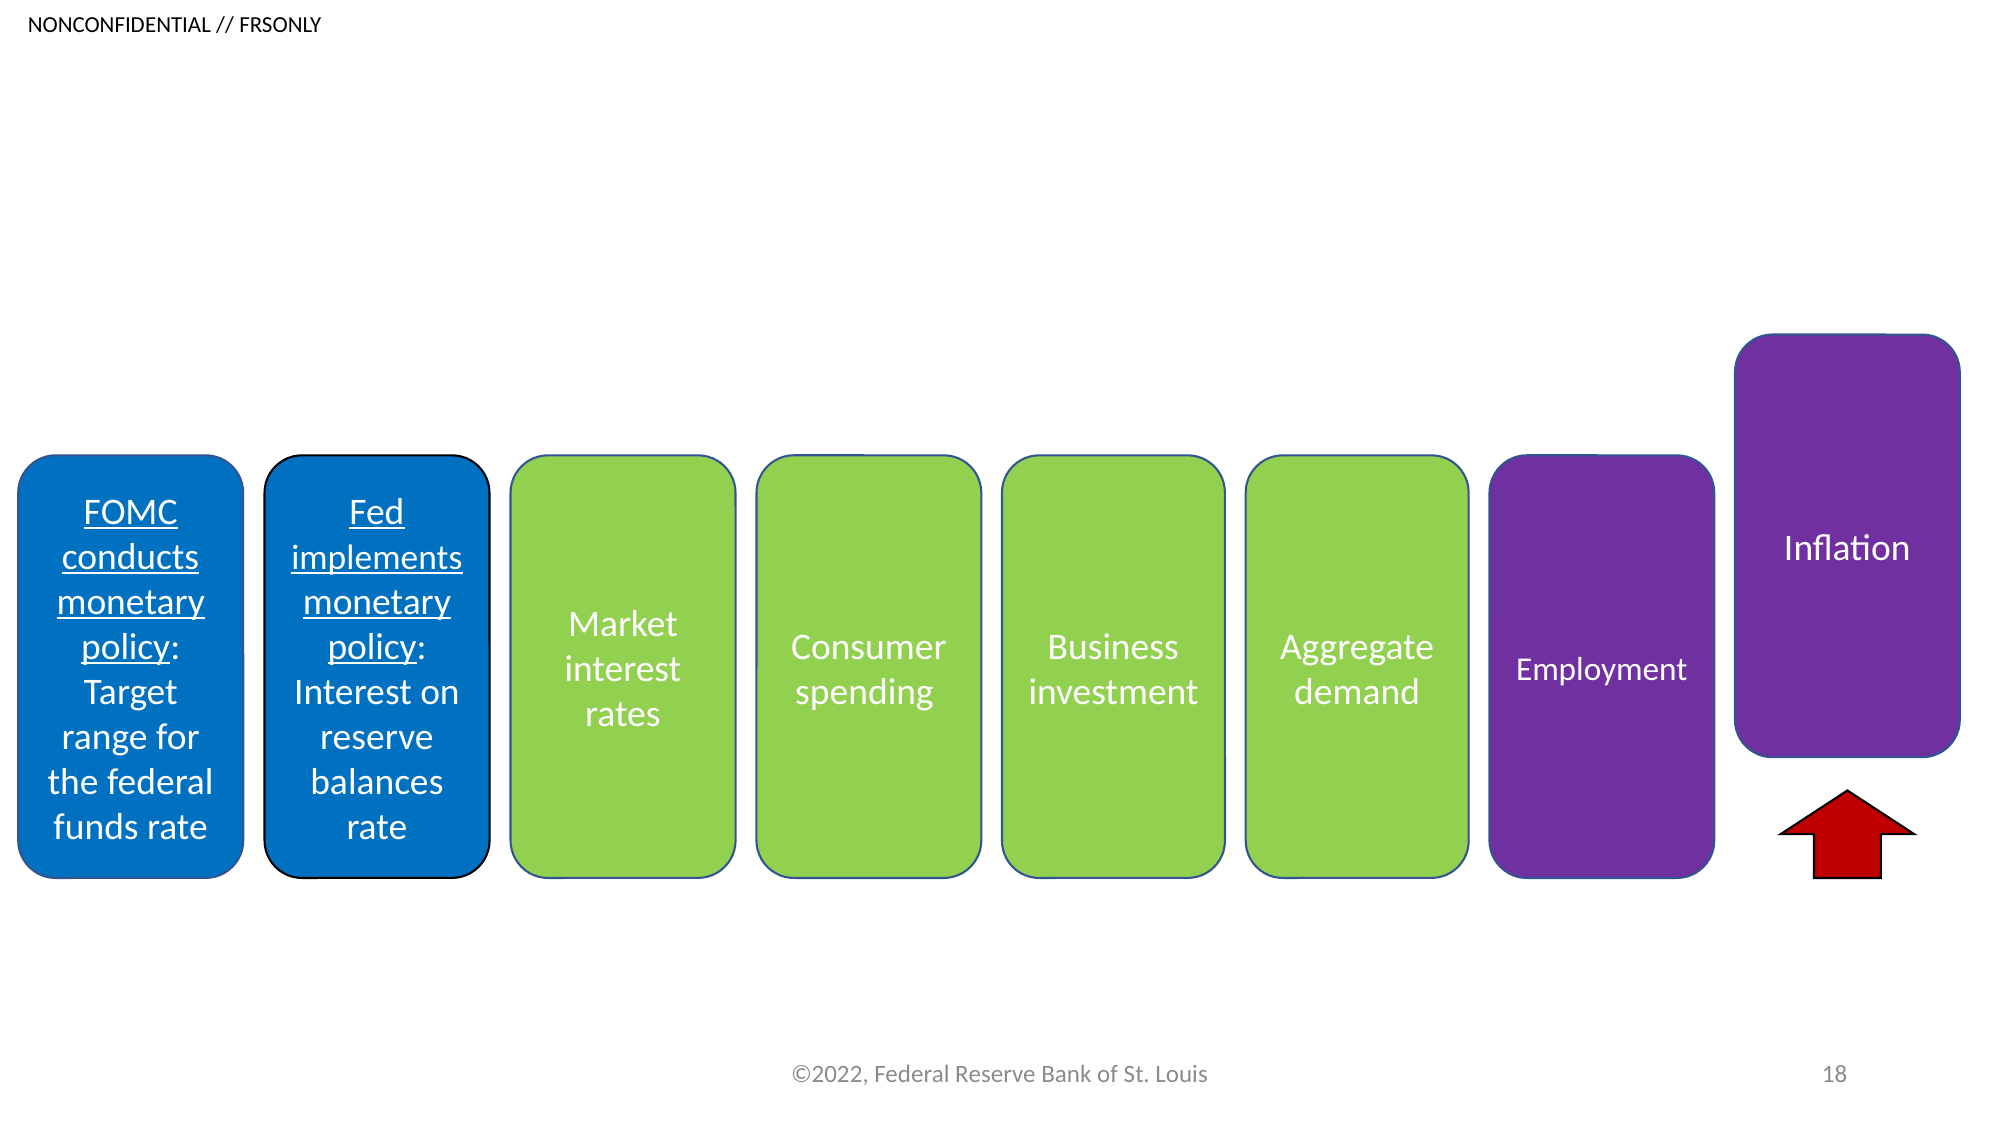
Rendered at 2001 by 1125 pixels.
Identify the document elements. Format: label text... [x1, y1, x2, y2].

text_box Market interest rates [509, 454, 737, 880]
footer ©2022, Federal Reserve Bank of St. Louis [662, 1042, 1338, 1103]
text_box FOMC conducts monetary policy: Target range for the federal funds rate [17, 454, 245, 880]
slide_number 18 [1412, 1042, 1863, 1103]
text_box Fed implements monetary policy: Interest on reserve balances rate [263, 454, 491, 880]
text_box Business investment [1000, 454, 1227, 880]
text_box Consumer spending [755, 454, 983, 880]
text_box Inflation [1733, 333, 1961, 759]
text_box [1777, 789, 1918, 880]
text_box Employment [1488, 454, 1716, 880]
text_box Aggregate demand [1244, 454, 1470, 880]
